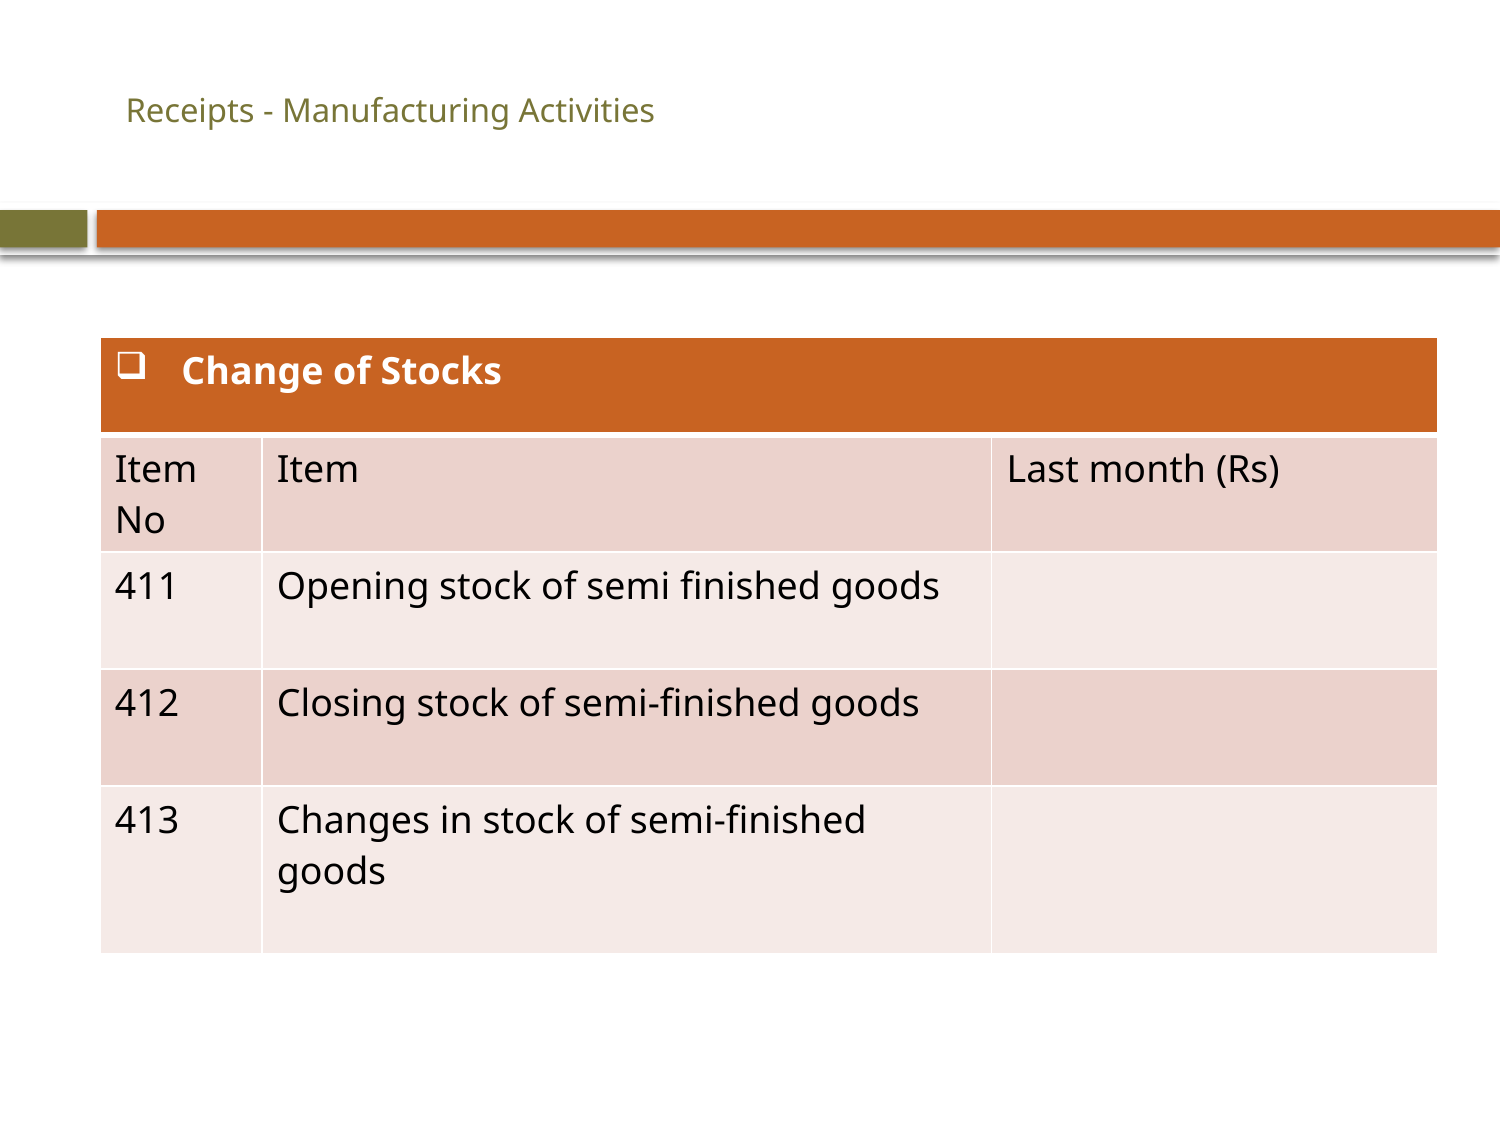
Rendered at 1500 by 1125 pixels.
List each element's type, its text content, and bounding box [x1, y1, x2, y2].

table_cell Item No [101, 438, 261, 551]
table_cell 412 [101, 670, 261, 785]
table_cell 411 [101, 553, 261, 668]
table_cell [992, 553, 1437, 668]
table_cell 413 [101, 787, 261, 953]
table_cell Opening stock of semi finished goods [263, 553, 991, 668]
table_cell Item [263, 438, 991, 551]
table_cell Last month (Rs) [992, 438, 1437, 551]
table_cell [992, 670, 1437, 785]
table_cell [992, 787, 1437, 953]
table_cell Changes in stock of semi-finished goods [263, 787, 991, 953]
table_header Change of Stocks [101, 338, 1437, 432]
title Receipts - Manufacturing Activities [110, 30, 1438, 194]
table_cell Closing stock of semi-finished goods [263, 670, 991, 785]
